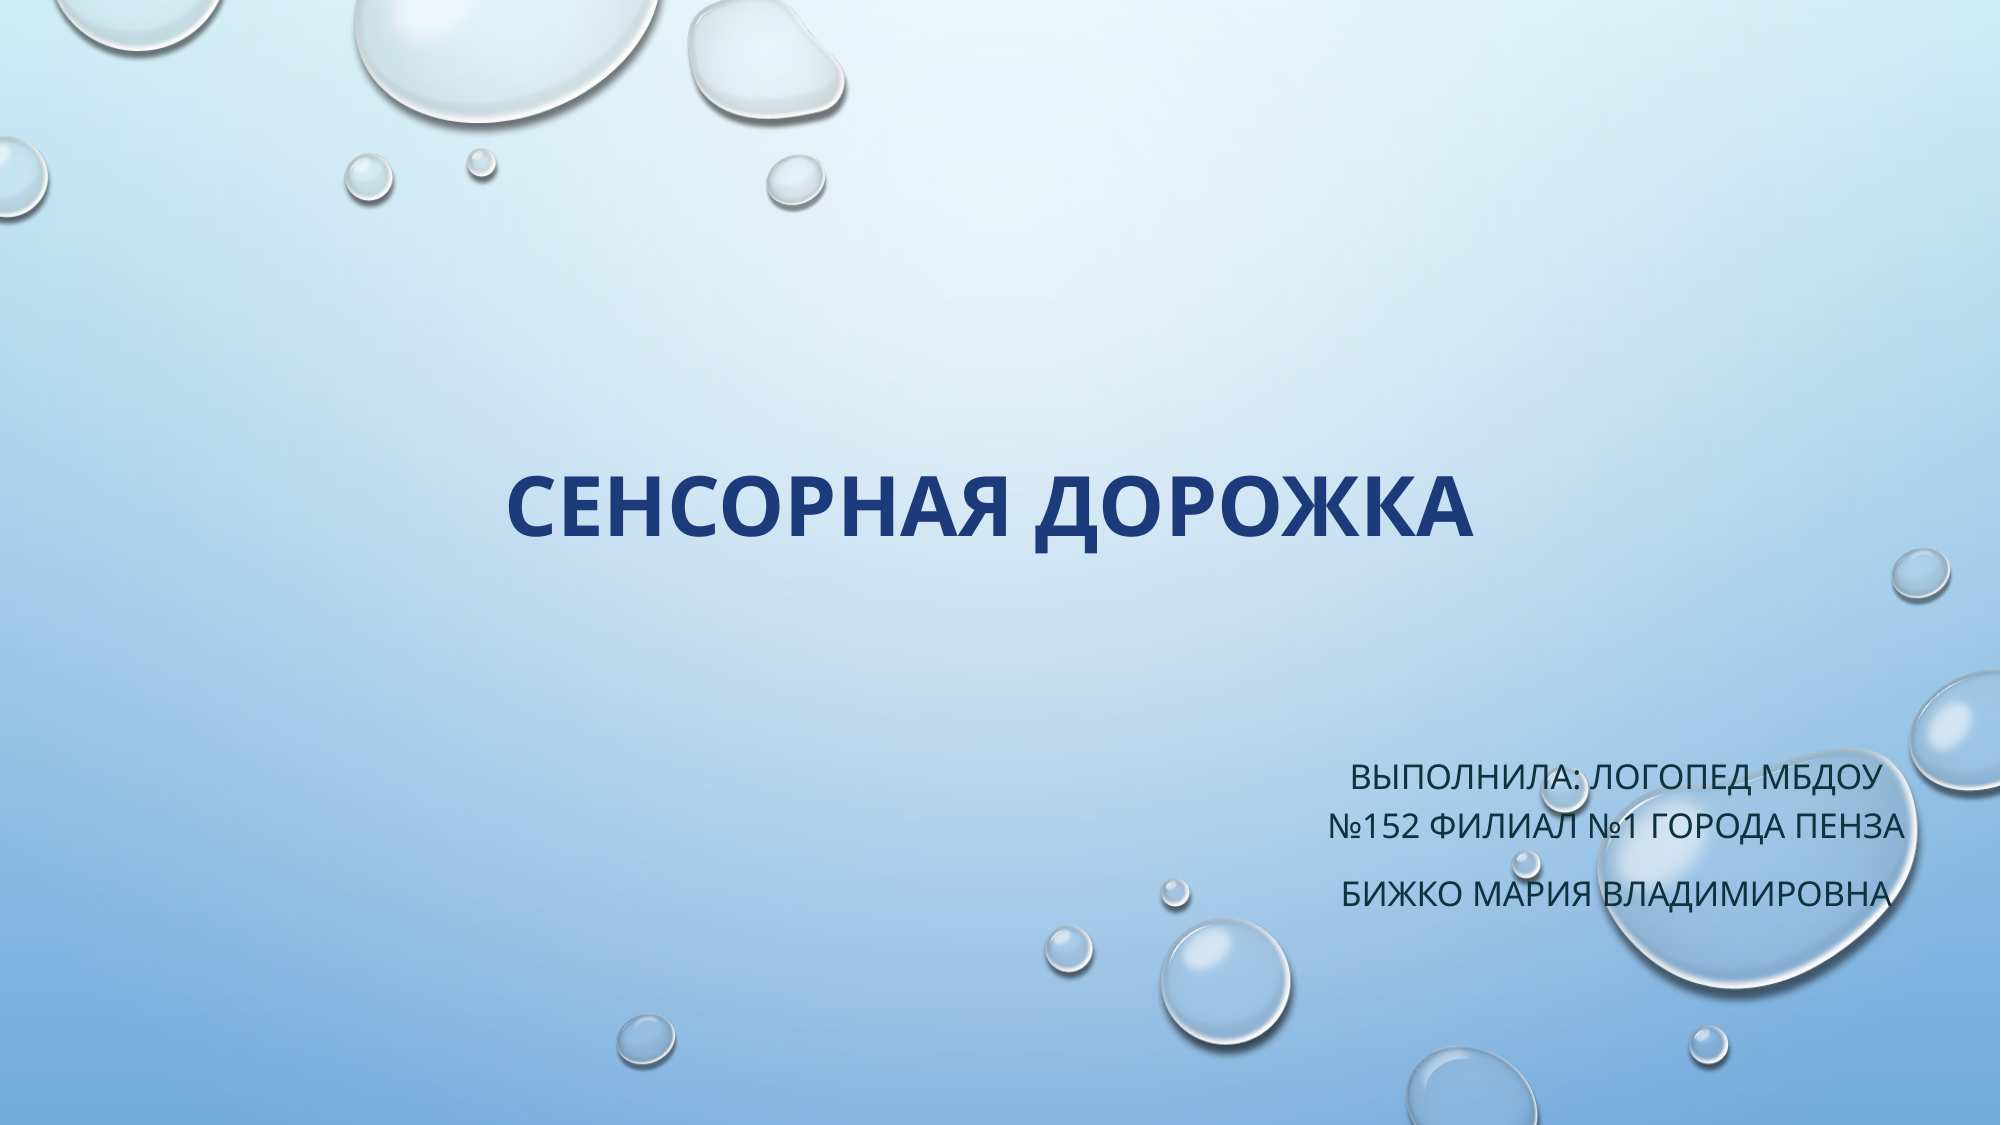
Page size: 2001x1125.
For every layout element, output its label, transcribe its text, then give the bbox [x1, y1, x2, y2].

title СЕНСОРНАЯ ДОРОЖКА [287, 385, 1713, 563]
picture [0, 0, 2000, 1125]
subtitle Выполнила: Логопед МБДОУ №152 Филиал №1 города пенза Бижко мария владимировна [1301, 739, 1931, 996]
